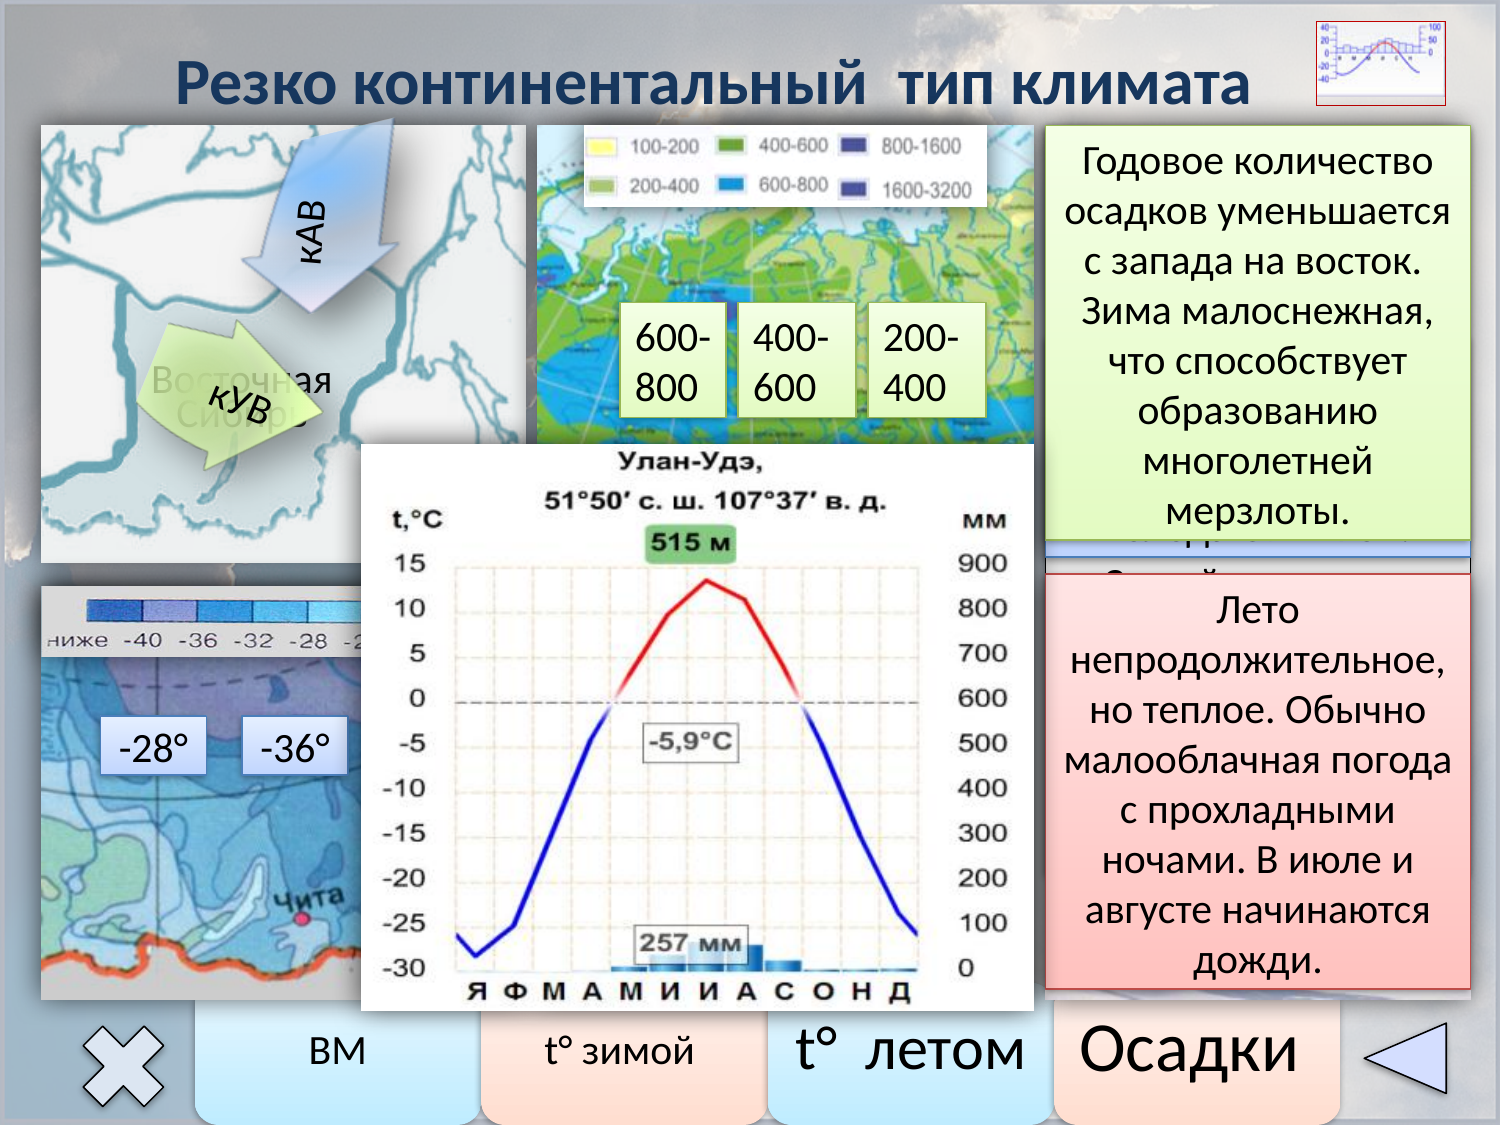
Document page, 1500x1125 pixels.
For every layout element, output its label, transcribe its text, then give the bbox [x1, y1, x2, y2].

picture [41, 112, 1034, 1011]
text_box [82, 1025, 165, 1108]
text_box Резко континентальный тип климата [100, 30, 1311, 105]
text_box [194, 1001, 1341, 1125]
picture [1045, 125, 1465, 566]
picture [1045, 574, 1471, 1000]
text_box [143, 323, 322, 478]
picture [1316, 21, 1446, 106]
text_box [1363, 1022, 1448, 1095]
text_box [232, 132, 447, 304]
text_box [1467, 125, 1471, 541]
